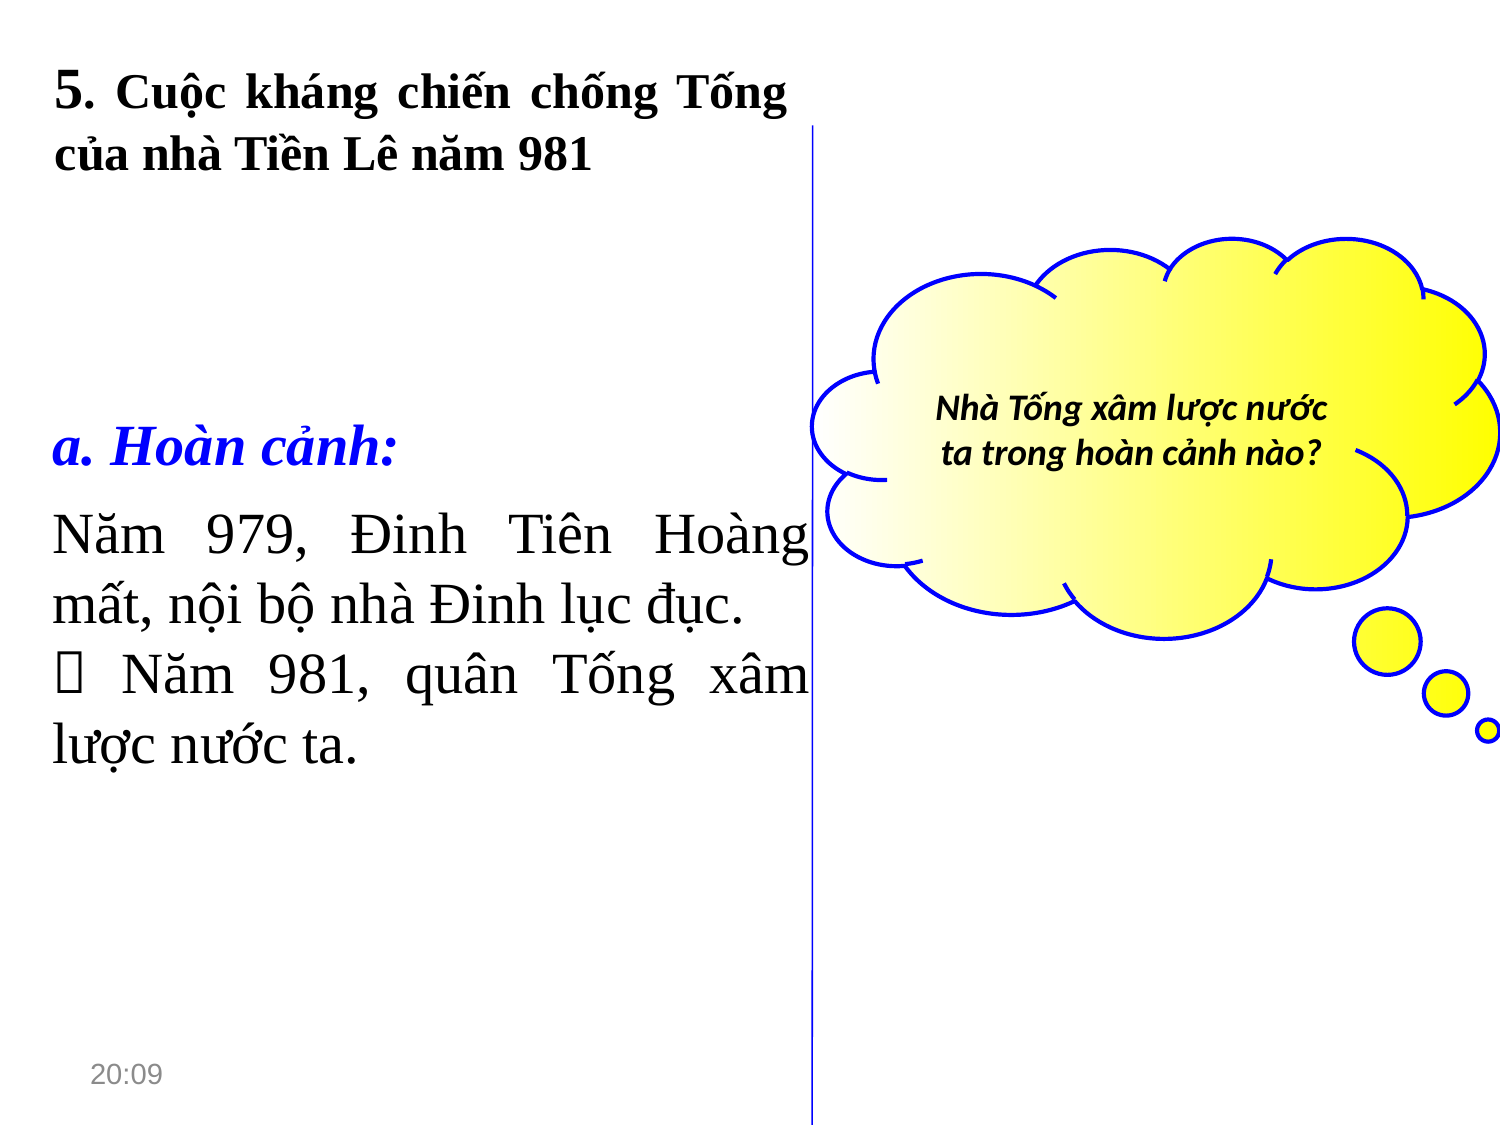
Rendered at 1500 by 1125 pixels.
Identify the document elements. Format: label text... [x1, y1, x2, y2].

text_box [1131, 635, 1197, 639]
text_box Nhà Tống xâm lược nước ta trong hoàn cảnh nào? [1354, 608, 1421, 675]
text_box Nhà Tống xâm lược nước ta trong hoàn cảnh nào? [1423, 671, 1469, 716]
text_box a. Hoàn cảnh: [37, 399, 438, 485]
text_box 5. Cuộc kháng chiến chống Tống của nhà Tiền Lê năm 981 [40, 42, 803, 188]
text_box Nhà Tống xâm lược nước ta trong hoàn cảnh nào? [814, 238, 1500, 623]
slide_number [75, 1042, 425, 1103]
text_box Năm 979, Đinh Tiên Hoàng mất, nội bộ nhà Đinh lục đục.  Năm 981, quân Tống xâm lược nước ta. [37, 487, 825, 783]
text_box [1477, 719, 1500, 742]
